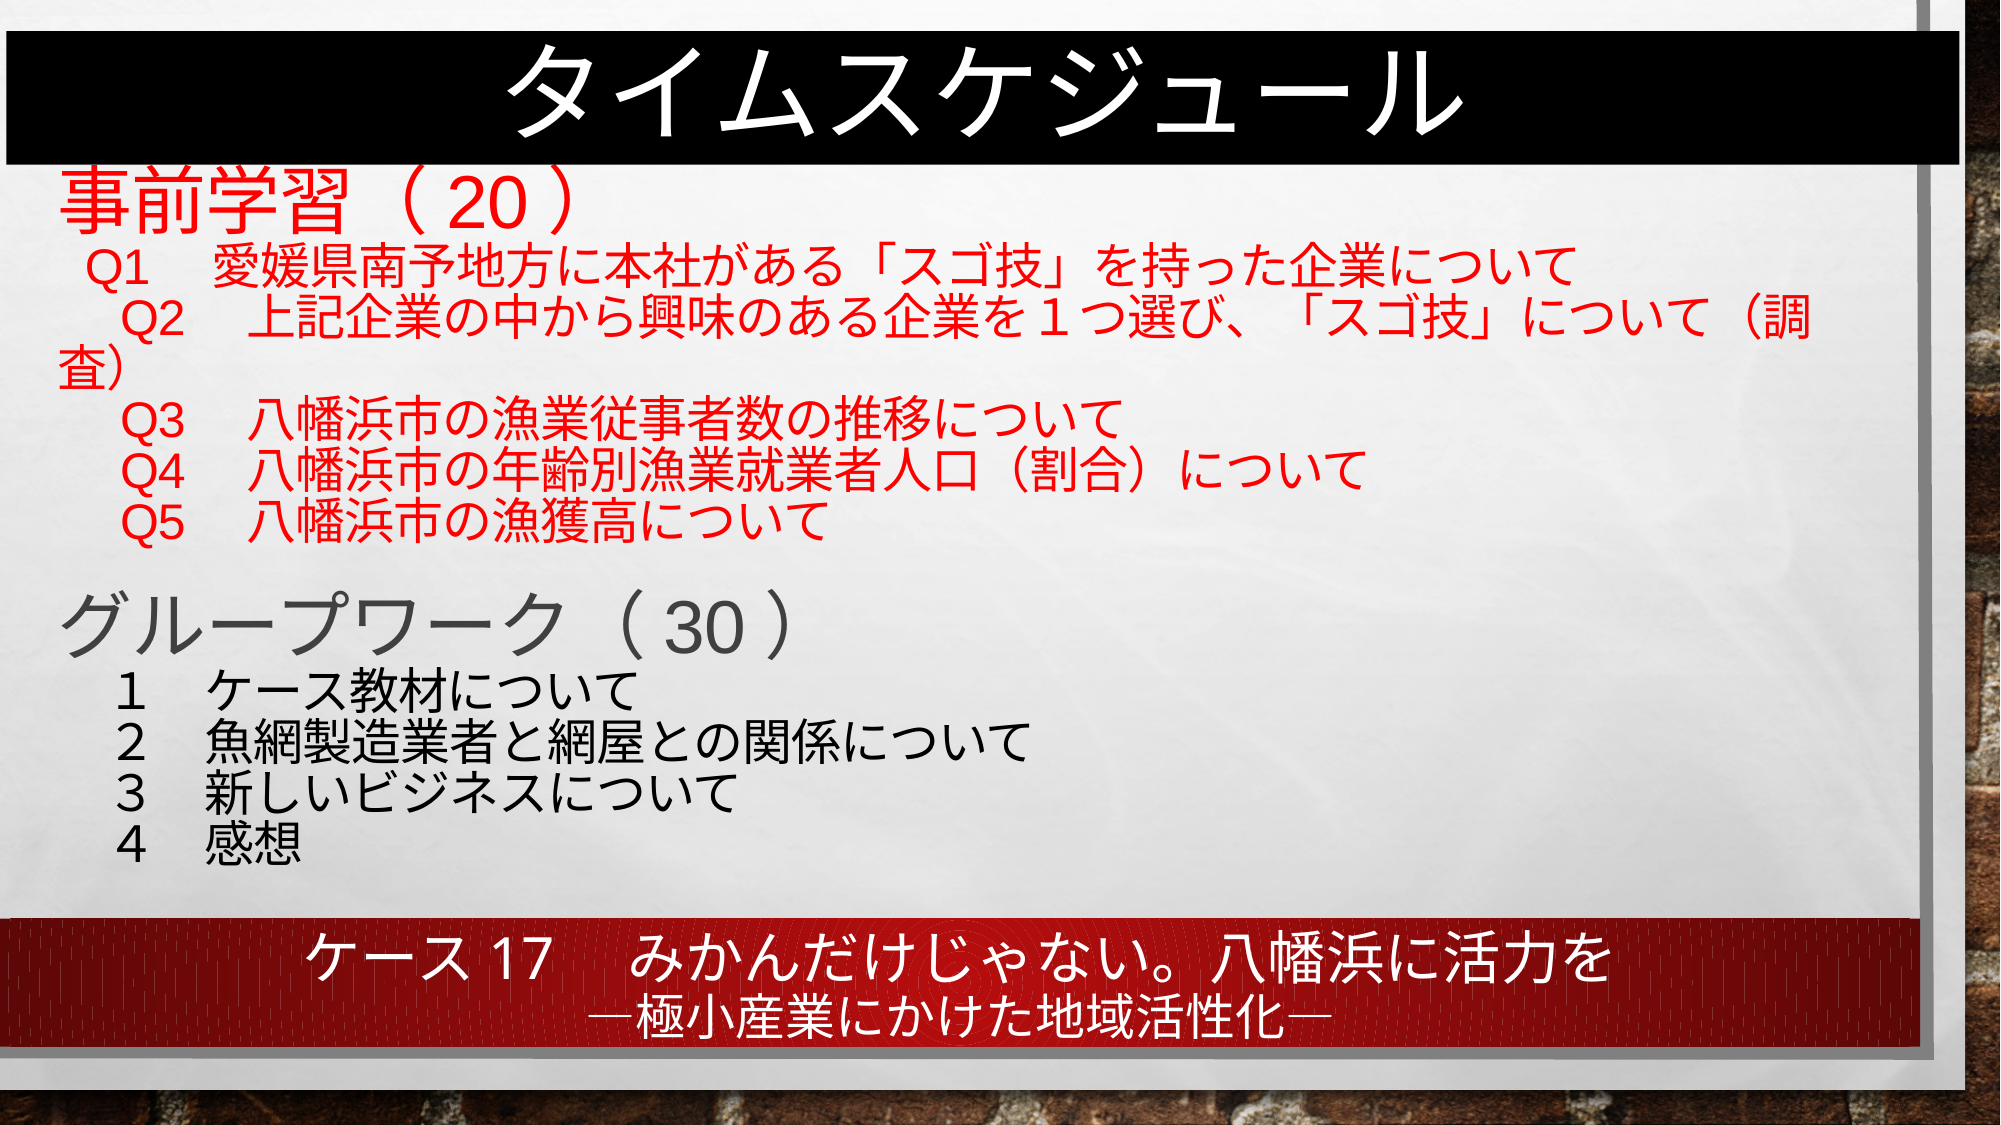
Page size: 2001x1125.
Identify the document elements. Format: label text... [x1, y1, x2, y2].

text_box タイムスケジュール [6, 31, 1960, 165]
title ケース17 みかんだけじゃない。八幡浜に活力を ―極小産業にかけた地域活性化― [185, 923, 1735, 1052]
text_box 事前学習（20） Q1 愛媛県南予地方に本社がある「スゴ技」を持った企業について Q2 上記企業の中から興味のある企業を１つ選び、「スゴ技」について（調査） Q3 八幡浜市の漁業従事者数の推移について Q4 八幡浜市の年齢別漁業就業者人口（割合）について Q5 八幡浜市の漁獲高について グループワーク（30） １ ケース教材について ２ 魚網製造業者と網屋との関係について ３ 新しいビジネスについて ４ 感想 [42, 165, 1882, 922]
picture [0, 0, 2000, 1125]
